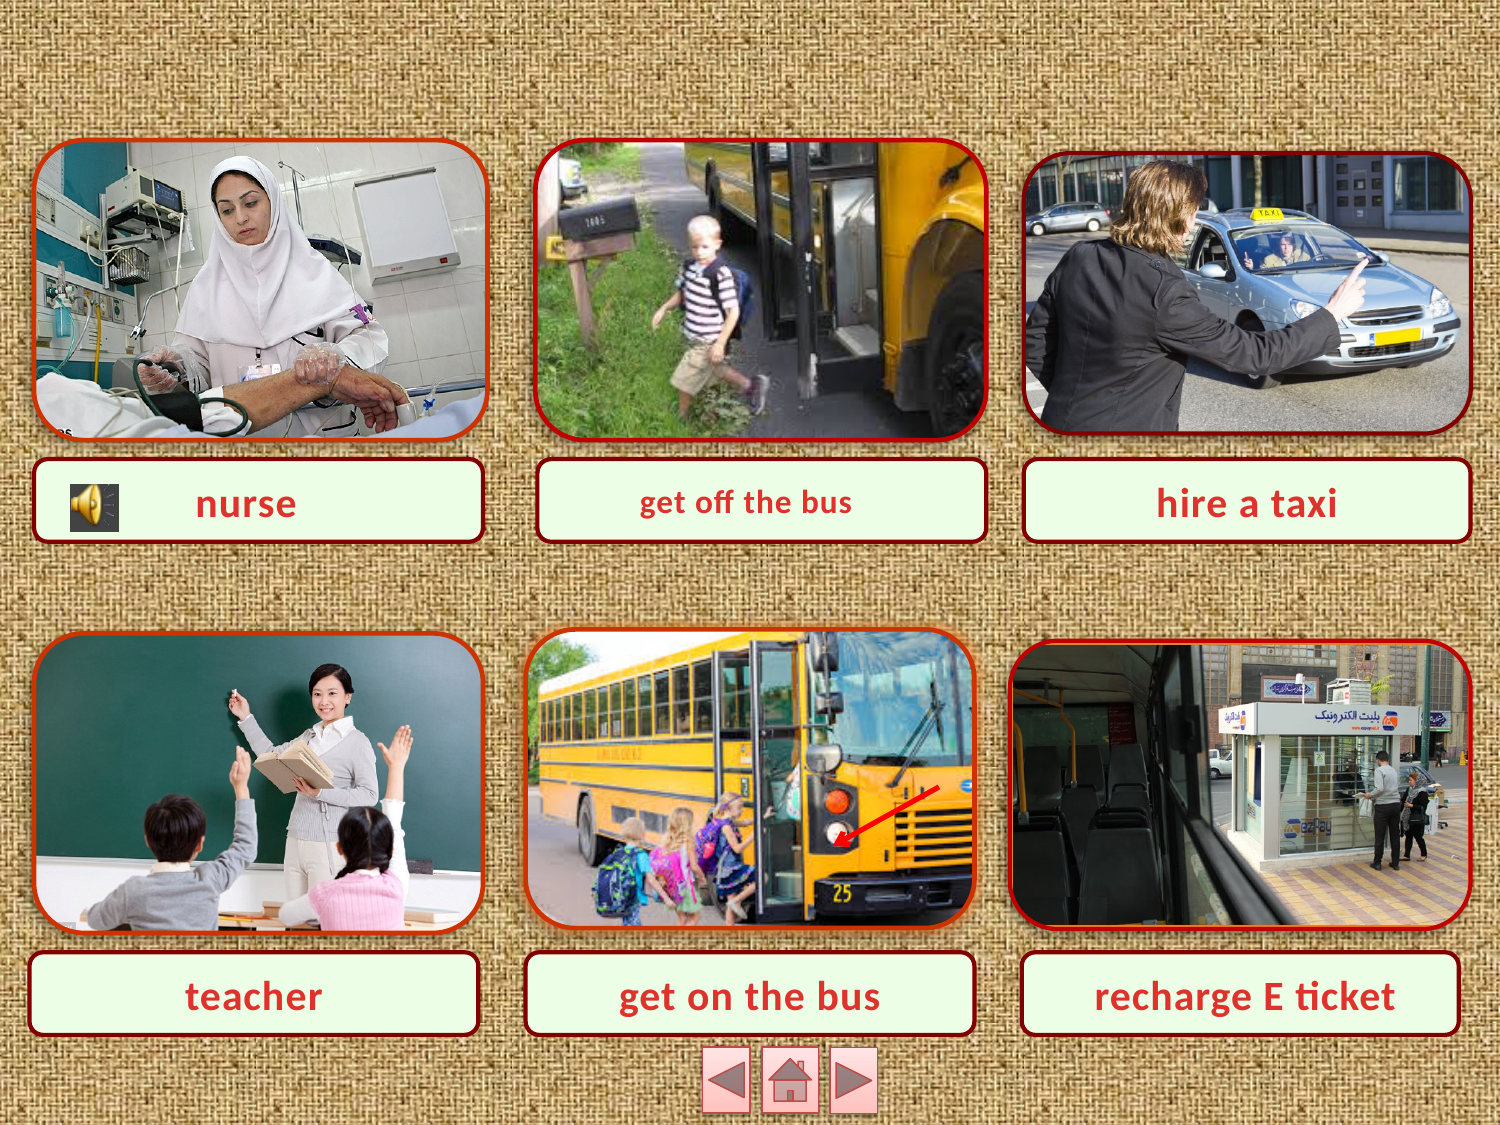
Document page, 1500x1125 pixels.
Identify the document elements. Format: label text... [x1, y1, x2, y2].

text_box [832, 786, 940, 847]
picture [0, 0, 1500, 1125]
text_box get on the bus [523, 950, 977, 1038]
text_box get off the bus [535, 456, 989, 544]
text_box [829, 1047, 878, 1114]
text_box recharge E ticket [1019, 950, 1461, 1038]
text_box hire a taxi [1021, 456, 1473, 544]
text_box teacher [27, 950, 481, 1038]
text_box [761, 1046, 819, 1114]
text_box [702, 1046, 751, 1114]
text_box nurse [31, 456, 486, 544]
